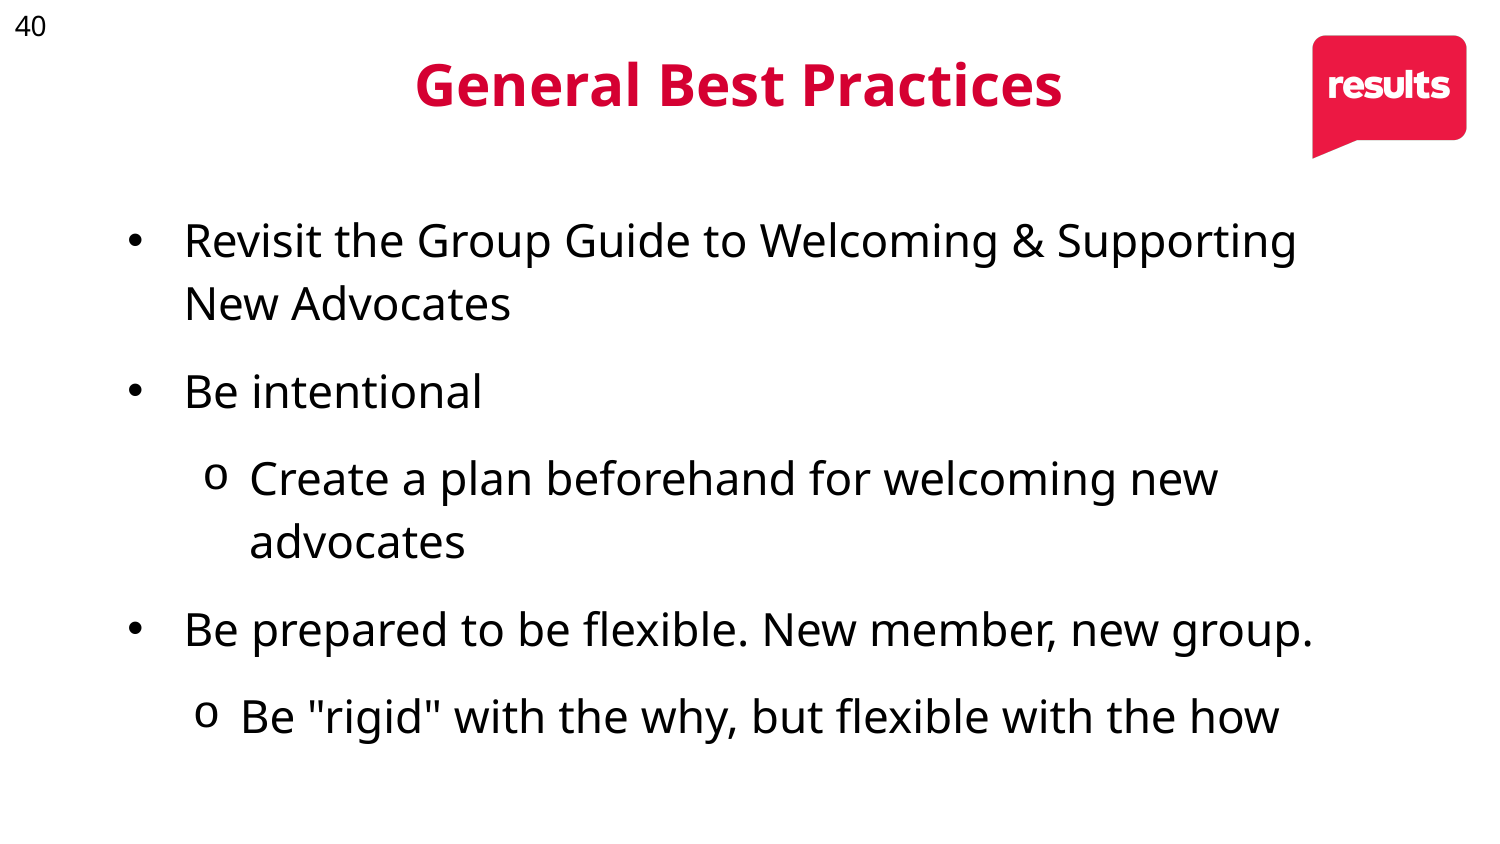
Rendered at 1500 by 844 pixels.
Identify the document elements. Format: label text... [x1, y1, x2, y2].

text_box General Best Practices [93, 37, 1386, 129]
text_box Revisit the Group Guide to Welcoming & Supporting New Advocates Be intentional Create a plan beforehand for welcoming new advocates Be prepared to be flexible. New member, new group. Be "rigid" with the why, but flexible with the how [112, 196, 1366, 761]
text_box 40 [0, 1, 68, 55]
picture [1289, 13, 1490, 175]
